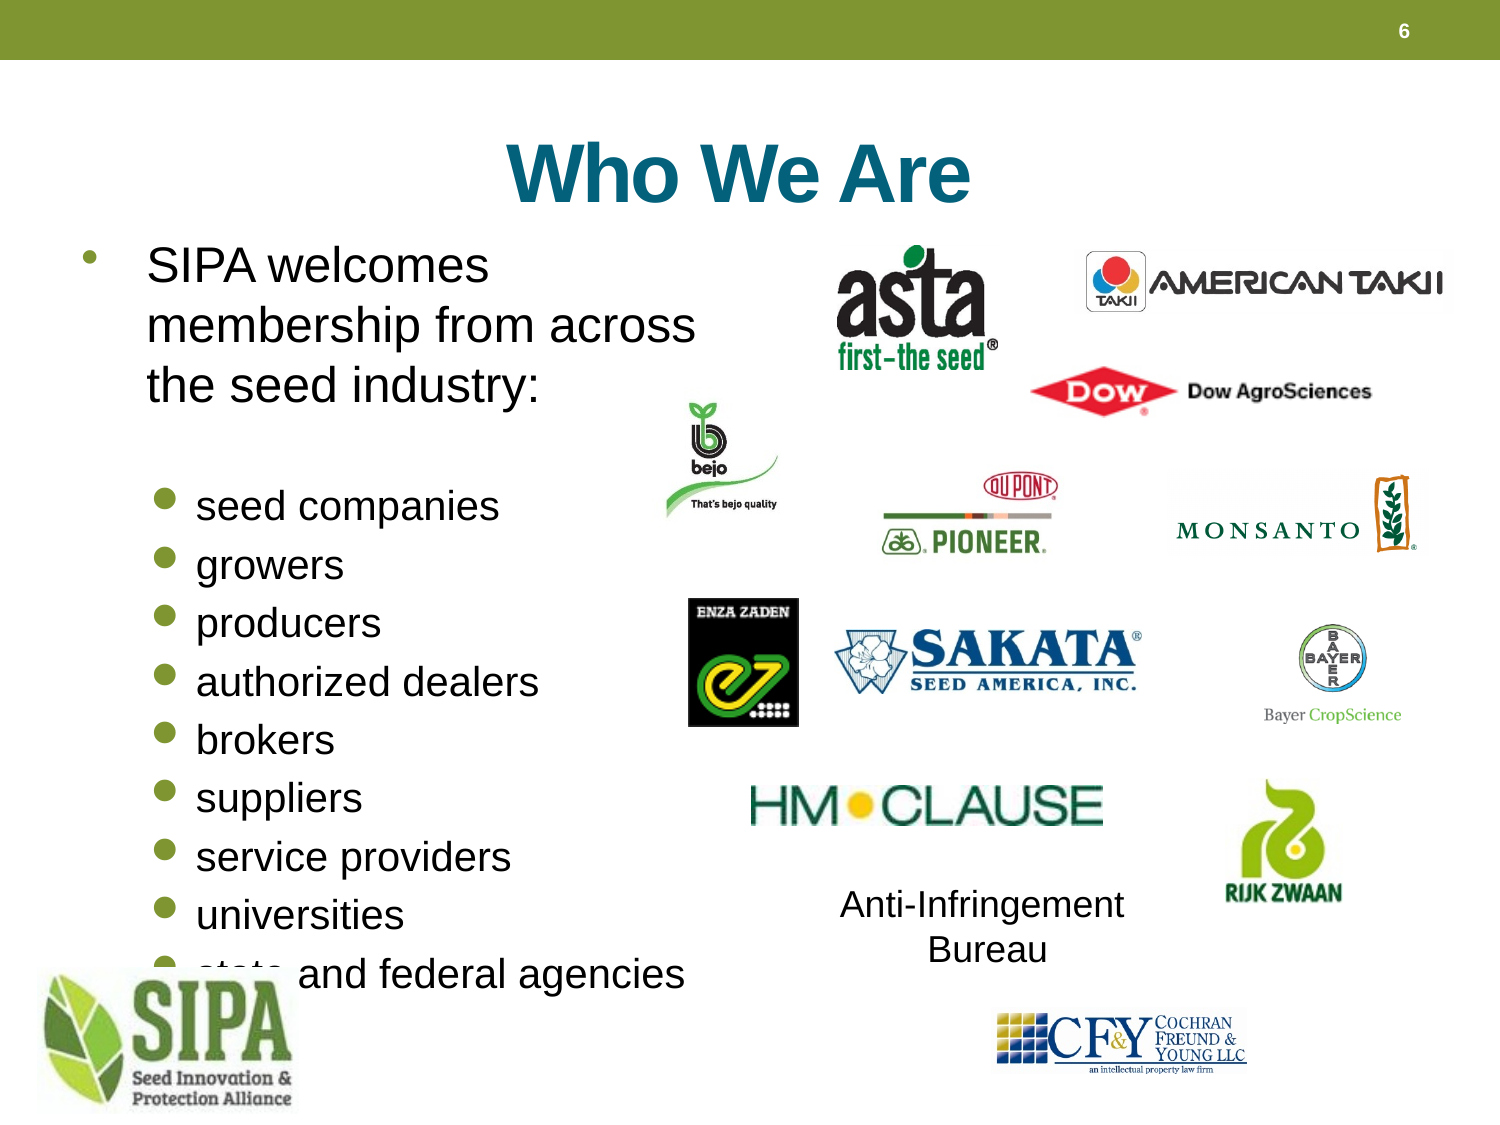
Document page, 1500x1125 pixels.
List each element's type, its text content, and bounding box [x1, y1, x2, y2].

picture [991, 1006, 1247, 1075]
picture [1225, 777, 1343, 905]
text_box Anti-Infringement Bureau [824, 873, 1151, 978]
picture [750, 785, 1103, 826]
picture [37, 966, 299, 1115]
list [837, 245, 999, 370]
text_box [838, 301, 1458, 417]
slide_number 6 [1250, 3, 1425, 57]
title Who We Are [75, 87, 1425, 250]
picture [1074, 249, 1455, 314]
picture [1166, 468, 1430, 556]
picture [636, 371, 795, 527]
picture [1263, 623, 1401, 724]
picture [688, 597, 799, 727]
picture [855, 443, 1086, 581]
text_box SIPA welcomes membership from across the seed industry: seed companies growers producers authorized dealers brokers suppliers service providers universities state and federal agencies [62, 224, 773, 1005]
picture [1030, 365, 1378, 418]
picture [833, 629, 1142, 695]
